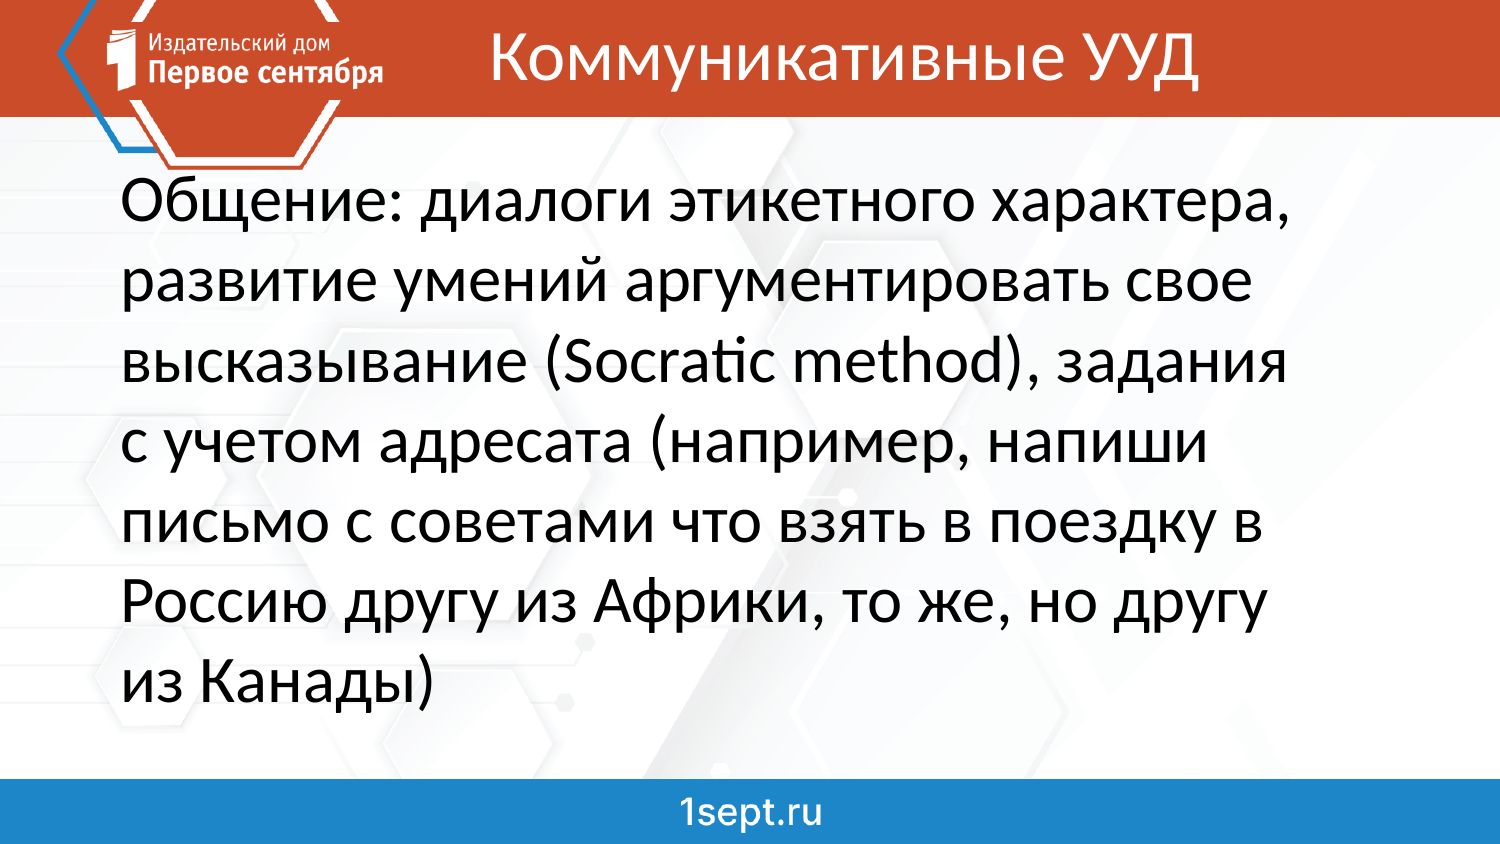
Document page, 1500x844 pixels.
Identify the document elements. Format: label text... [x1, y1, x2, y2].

picture [0, 0, 1500, 844]
title Коммуникативные УУД [367, 0, 1324, 102]
list Общение: диалоги этикетного характера, развитие умений аргументировать свое высказывание (Socratic method), задания с учетом адресата (например, напиши письмо с советами что взять в поездку в Россию другу из Африки, то же, но другу из Канады) [105, 147, 1341, 757]
